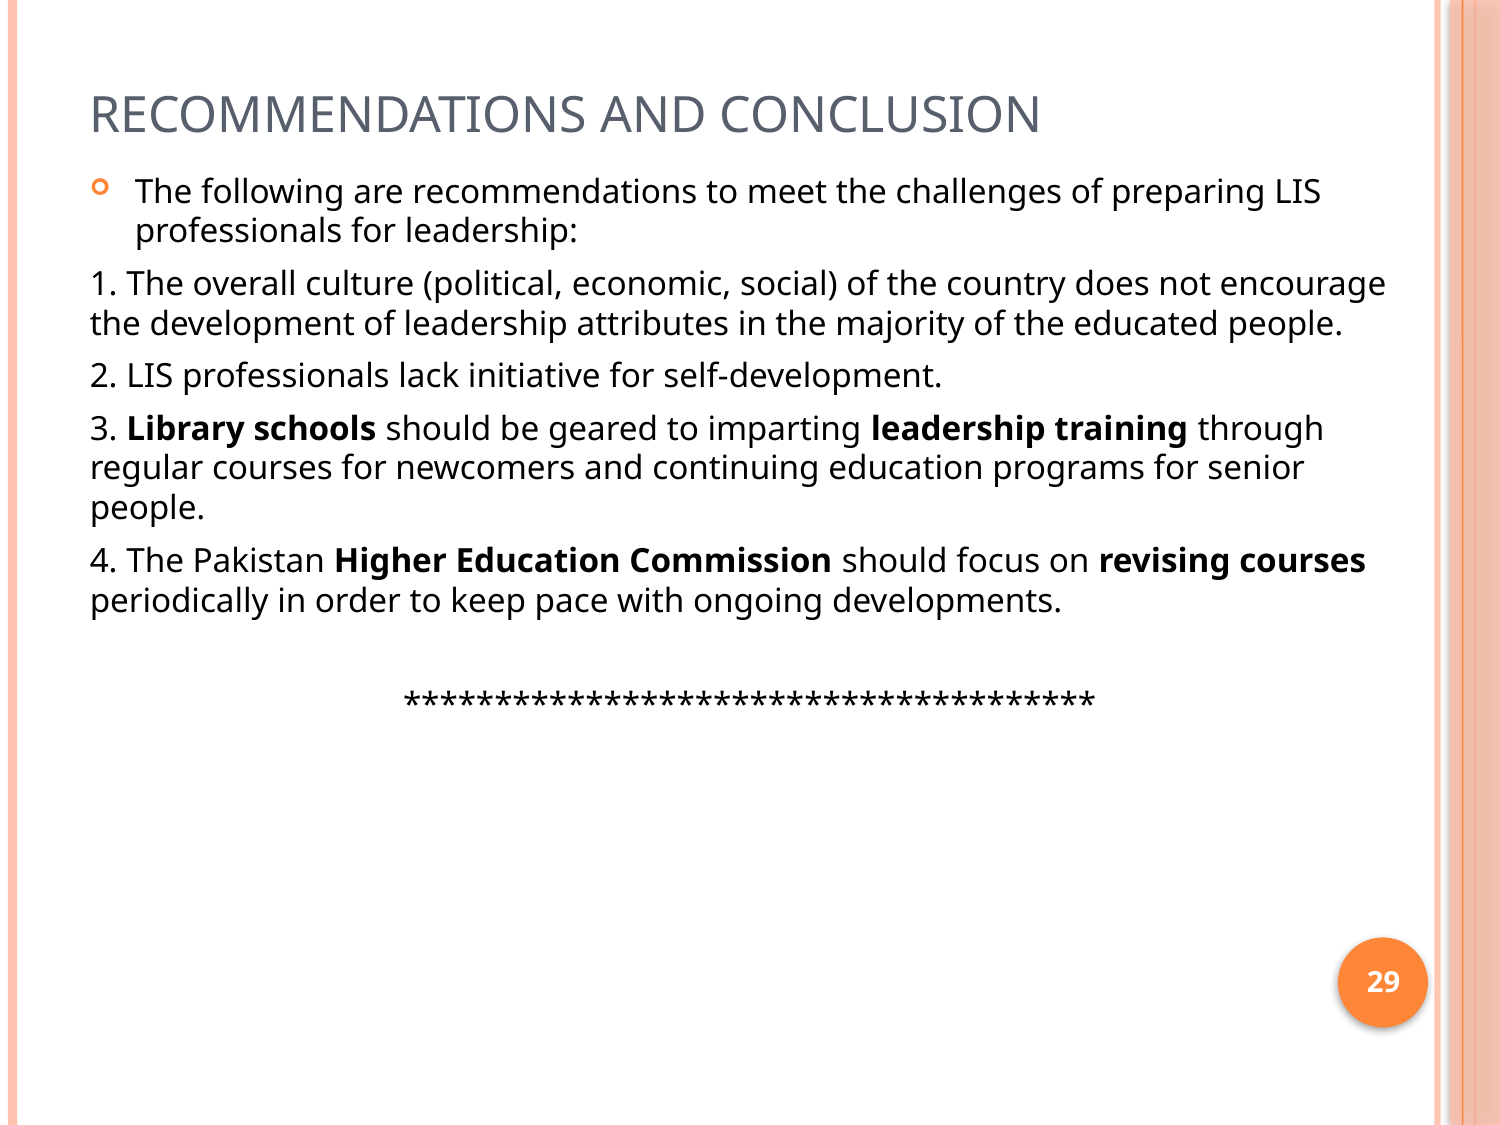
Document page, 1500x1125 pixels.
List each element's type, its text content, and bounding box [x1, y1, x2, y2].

title Recommendations and Conclusion [75, 45, 1425, 150]
list The following are recommendations to meet the challenges of preparing LIS professionals for leadership: 1. The overall culture (political, economic, social) of the country does not encourage the development of leadership attributes in the majority of the educated people. 2. LIS professionals lack initiative for self-development. 3. Library schools should be geared to imparting leadership training through regular courses for newcomers and continuing education programs for senior people. 4. The Pakistan Higher Education Commission should focus on revising courses periodically in order to keep pace with ongoing developments. ************************************** [75, 162, 1425, 986]
slide_number 29 [1333, 940, 1434, 1027]
